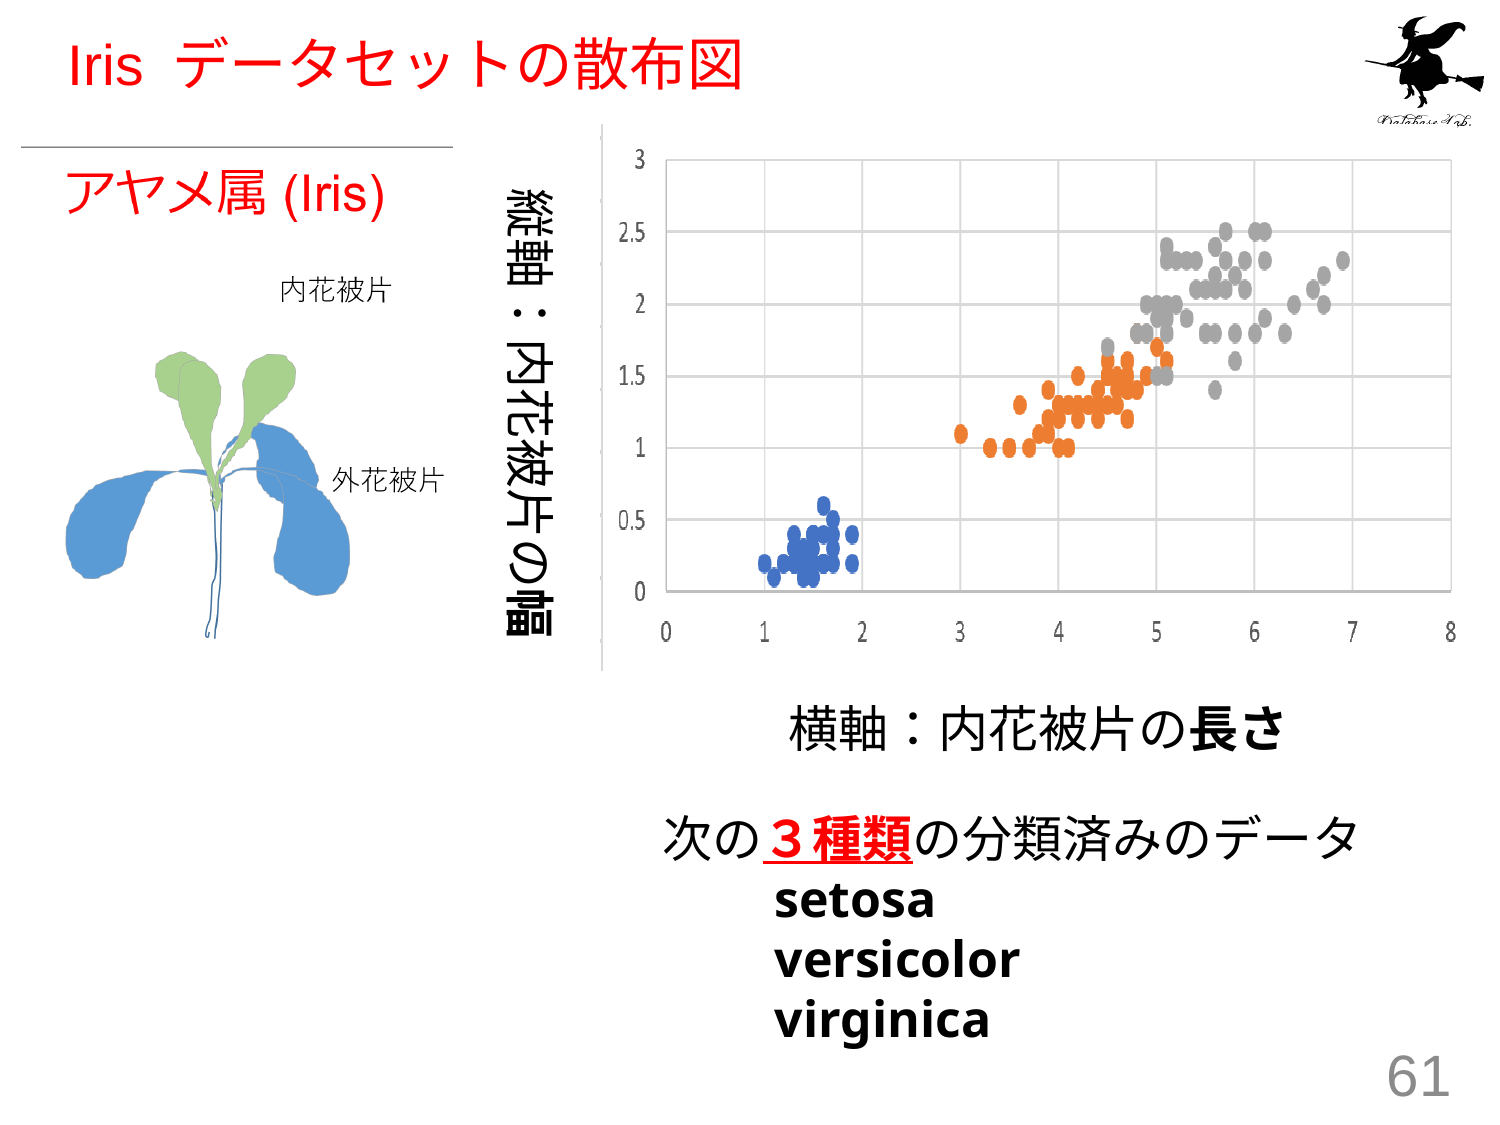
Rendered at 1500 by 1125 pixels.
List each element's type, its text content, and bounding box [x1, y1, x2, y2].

text_box 次の３種類の分類済みのデータ setosa versicolor virginica [647, 799, 1378, 1100]
picture [21, 143, 453, 690]
title Iris データセットの散布図 [52, 28, 1441, 106]
picture [600, 14, 1486, 671]
slide_number 61 [1129, 1042, 1467, 1103]
text_box 横軸：内花被片の長さ [773, 689, 1304, 765]
text_box 縦軸：内花被片の幅 [477, 173, 569, 644]
